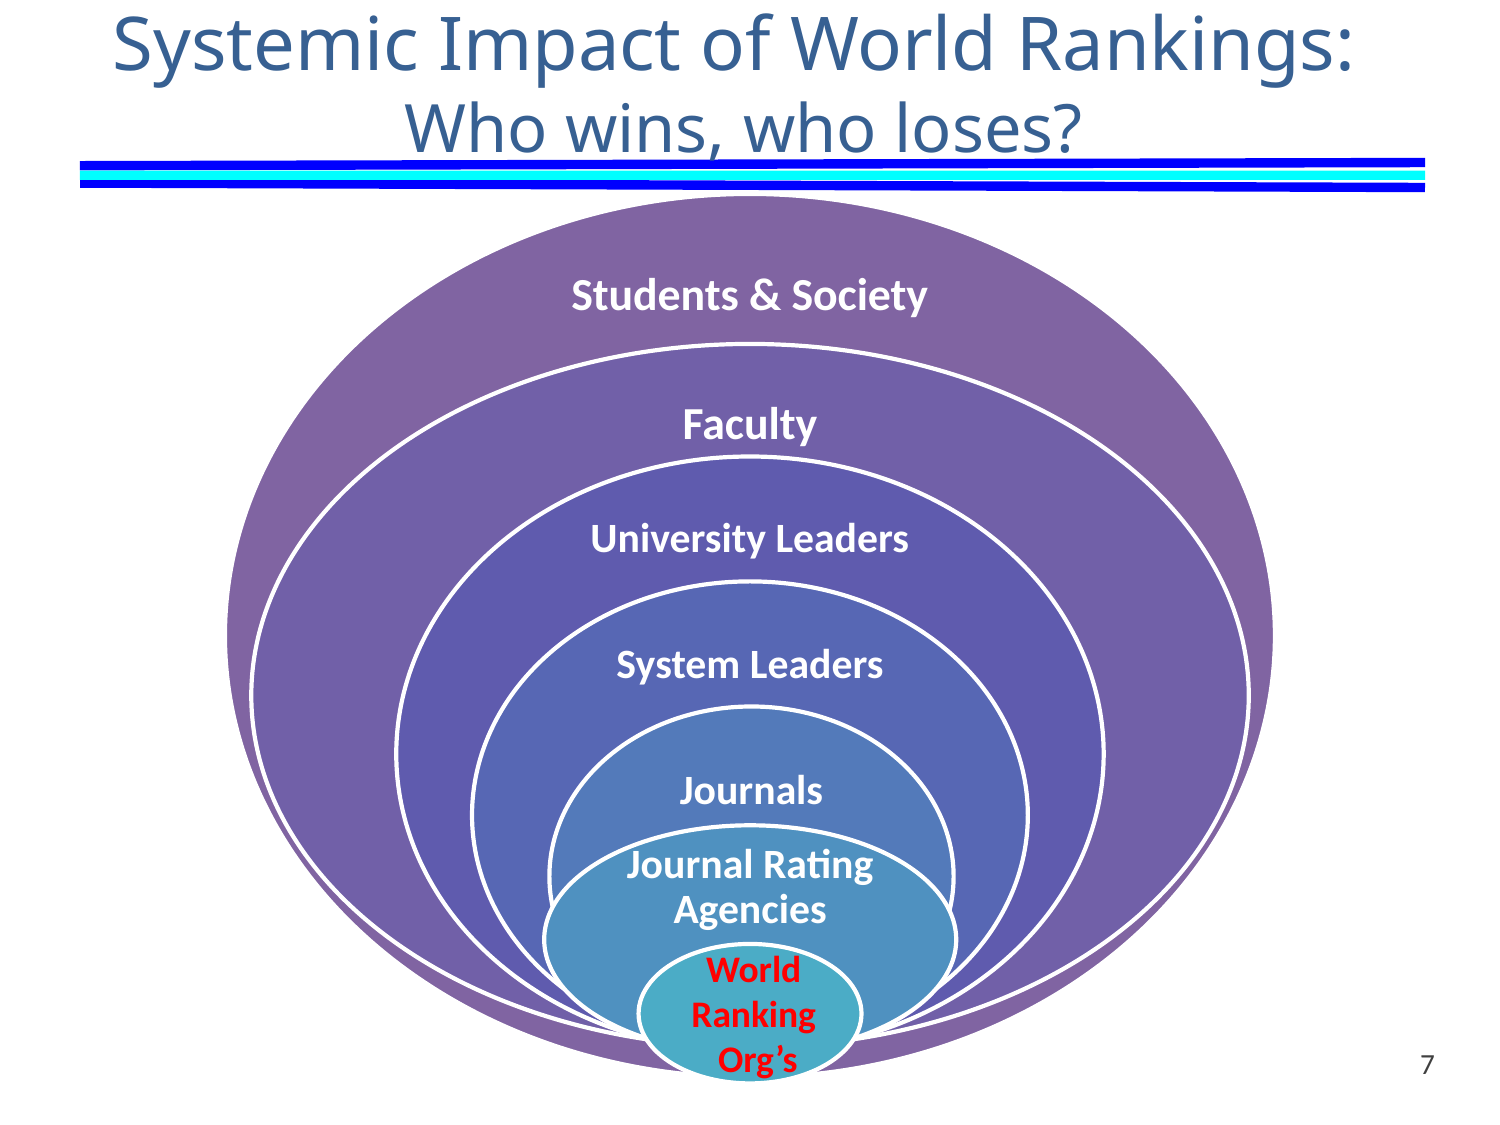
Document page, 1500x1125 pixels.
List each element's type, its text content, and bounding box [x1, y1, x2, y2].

title Systemic Impact of World Rankings: Who wins, who loses? [24, 0, 1463, 175]
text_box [224, 193, 1276, 1090]
slide_number 7 [1278, 1032, 1450, 1093]
